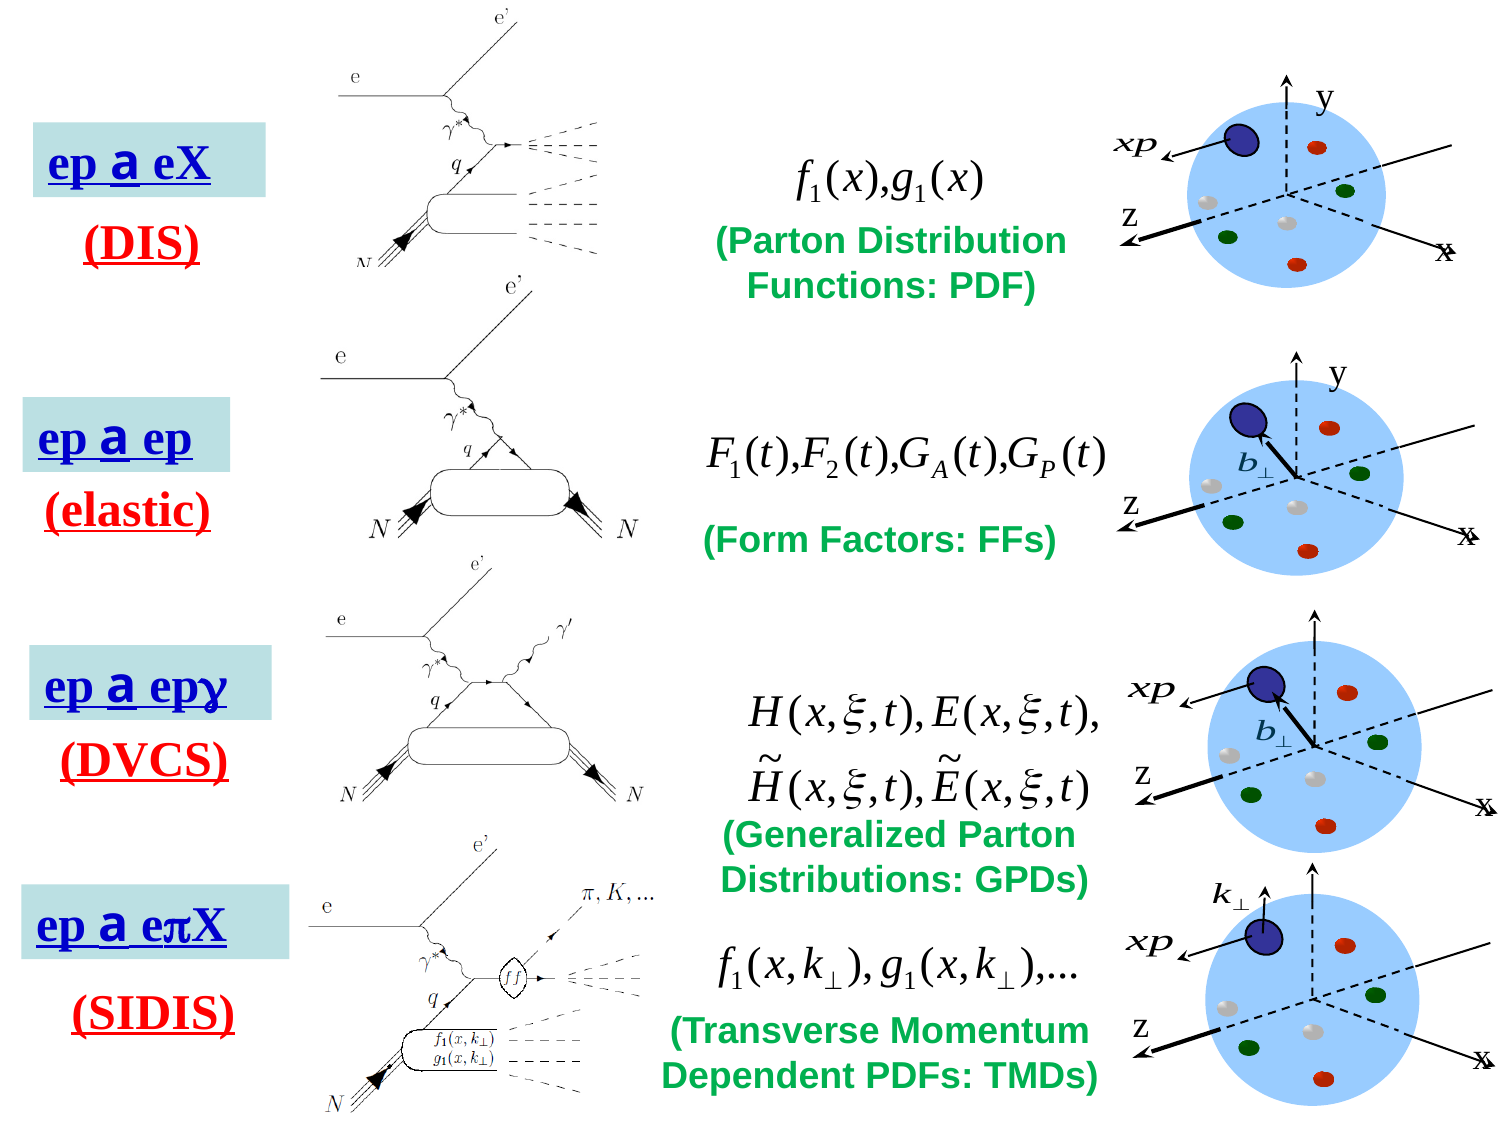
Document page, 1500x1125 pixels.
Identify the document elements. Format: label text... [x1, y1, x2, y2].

text_box (Generalized Parton Distributions: GPDs) [684, 819, 1177, 890]
text_box [1306, 862, 1319, 875]
text_box ep a epX [21, 884, 283, 960]
text_box [1262, 886, 1271, 899]
text_box (Form Factors: FFs) [647, 501, 1110, 573]
text_box [1132, 1053, 1154, 1058]
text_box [1118, 609, 1500, 854]
text_box (SIDIS) [56, 971, 283, 1047]
text_box ep a ep [22, 397, 231, 472]
text_box (Parton Distribution Functions: PDF) [624, 225, 1164, 297]
text_box (Transverse Momentum Dependent PDFs: TMDs) [684, 1016, 1152, 1087]
text_box (DVCS) [44, 718, 278, 794]
text_box ep a epg [29, 645, 272, 720]
text_box [1334, 938, 1357, 954]
text_box (DIS) [68, 202, 302, 277]
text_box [702, 933, 1087, 998]
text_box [740, 684, 1106, 821]
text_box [780, 146, 992, 211]
text_box [1365, 987, 1387, 1004]
text_box [1302, 1024, 1324, 1041]
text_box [698, 421, 1110, 487]
text_box [1205, 893, 1420, 1106]
text_box [1238, 1040, 1260, 1056]
text_box ep a eX [33, 122, 266, 198]
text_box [1115, 929, 1185, 963]
text_box [1313, 1071, 1335, 1088]
text_box [1245, 919, 1283, 955]
text_box [1216, 1000, 1239, 1017]
text_box z [1117, 992, 1165, 1053]
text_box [1115, 339, 1483, 576]
text_box (elastic) [29, 469, 295, 544]
picture [289, 0, 680, 1125]
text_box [1204, 874, 1256, 916]
text_box x [1457, 1024, 1500, 1085]
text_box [1104, 63, 1459, 289]
